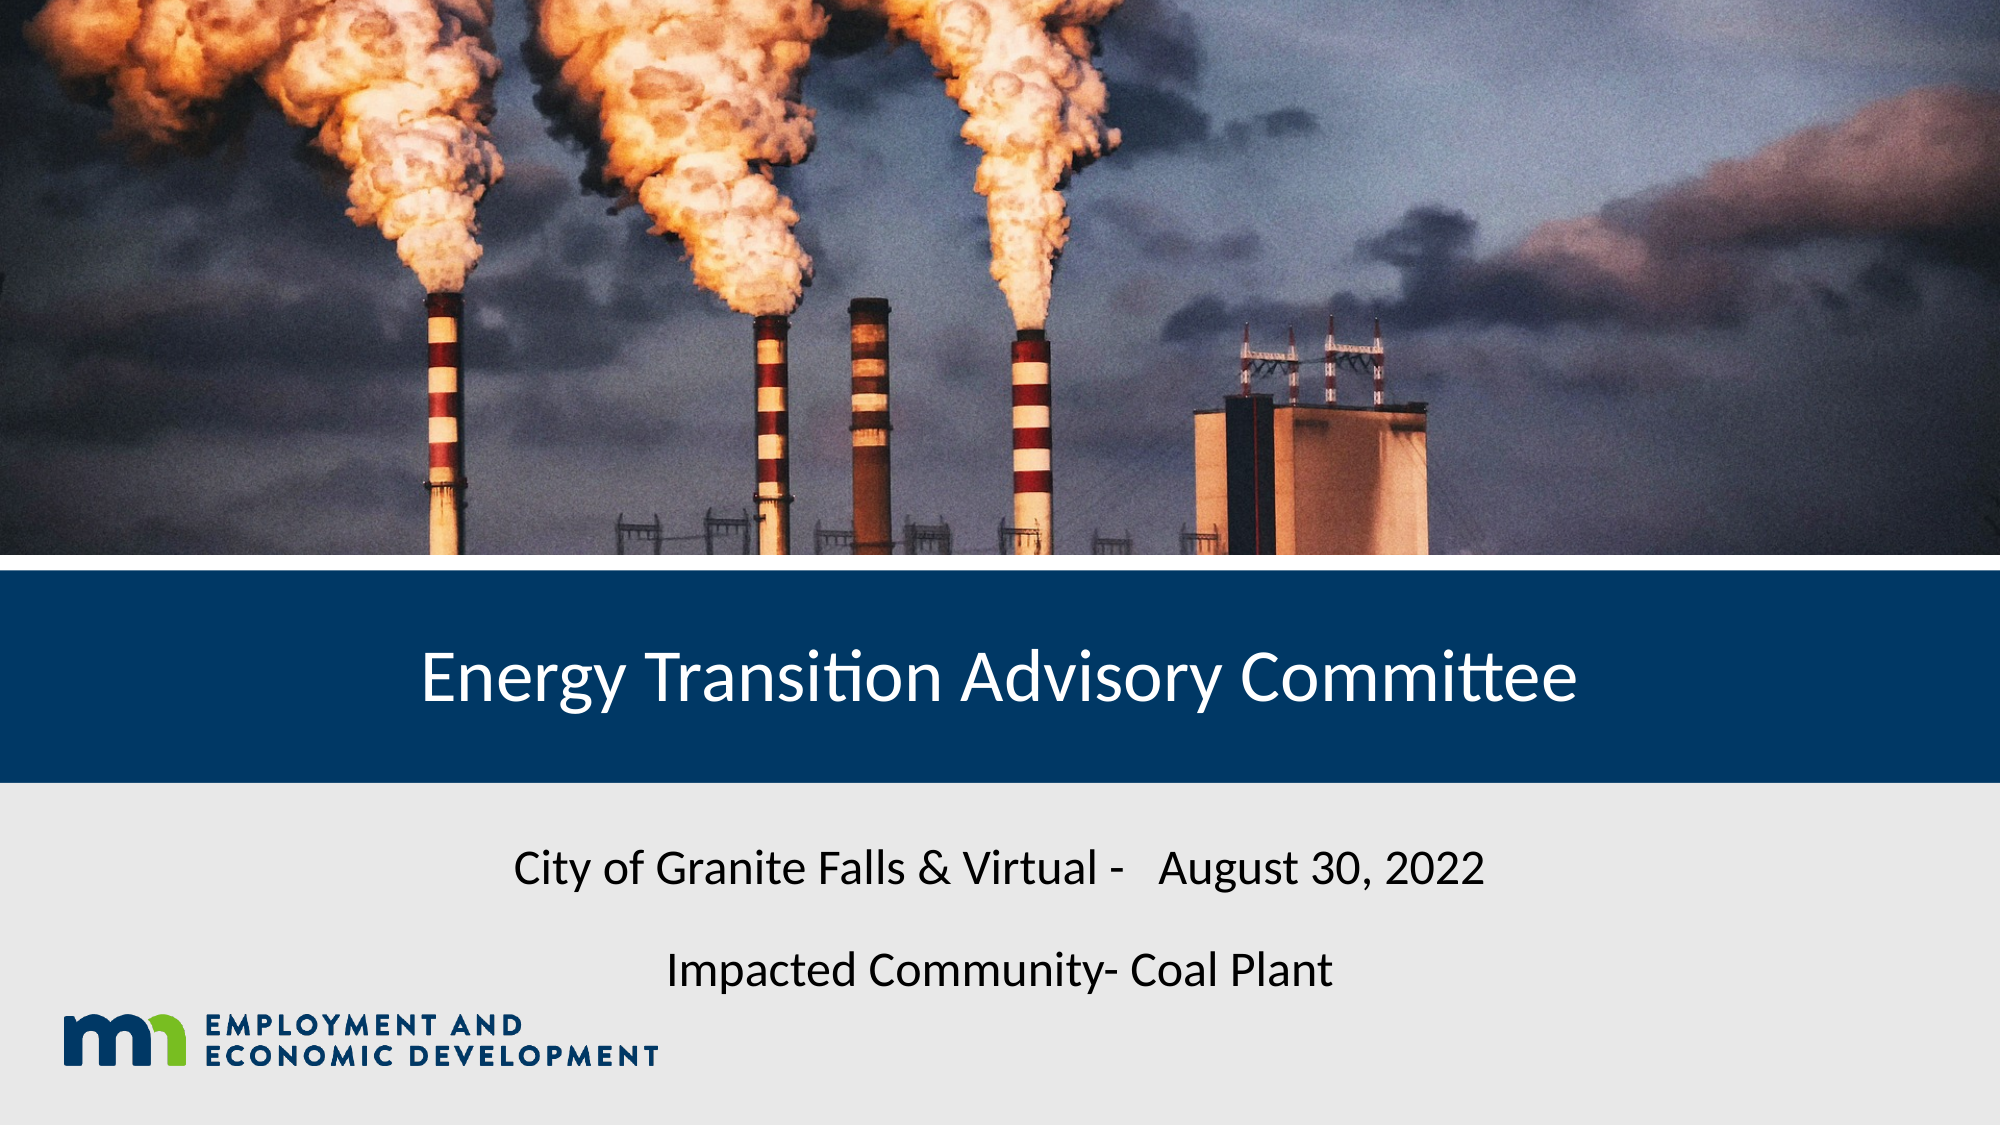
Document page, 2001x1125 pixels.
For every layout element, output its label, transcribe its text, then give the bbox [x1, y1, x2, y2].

picture [0, 0, 2000, 555]
picture [64, 1014, 658, 1066]
title Energy Transition Advisory Committee [43, 570, 1957, 783]
list City of Granite Falls & Virtual - August 30, 2022 Impacted Community- Coal Plant [137, 826, 1863, 1007]
